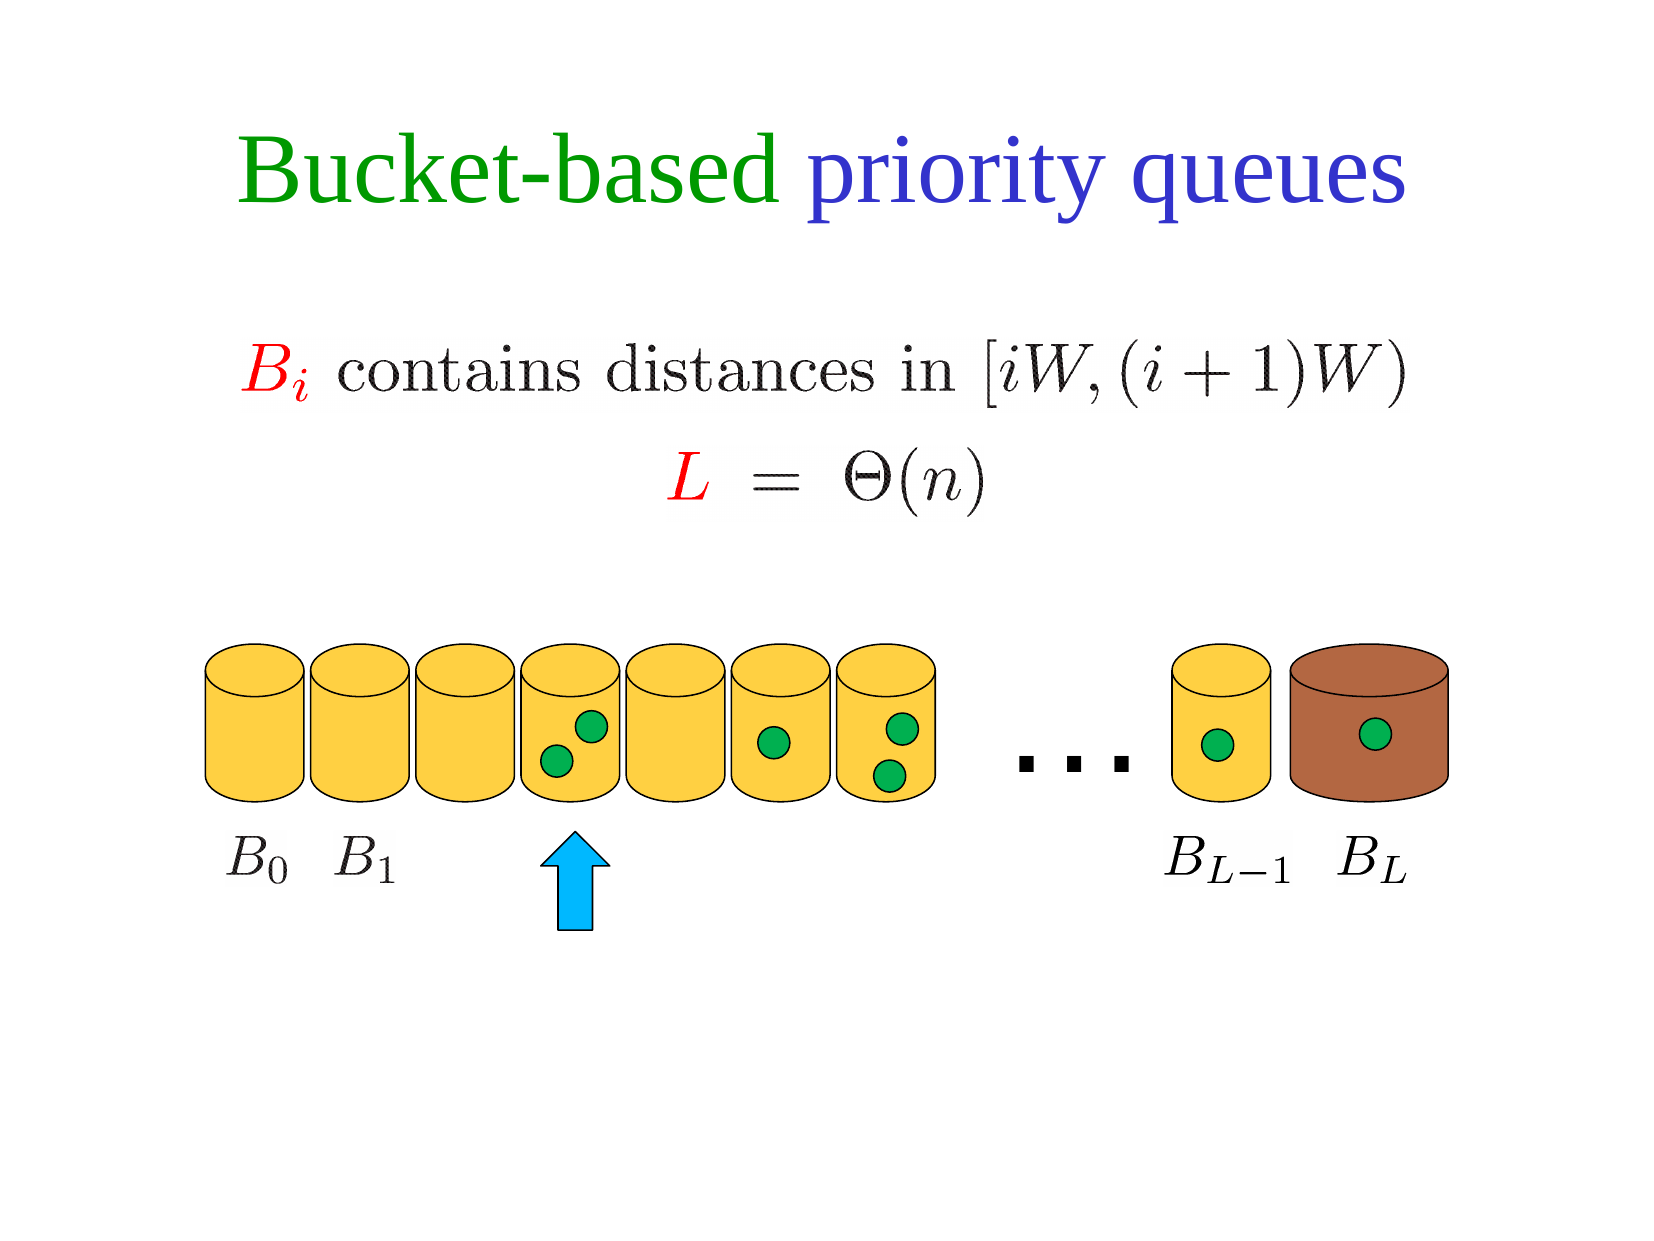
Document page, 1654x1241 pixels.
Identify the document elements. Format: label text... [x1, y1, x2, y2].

text_box [575, 710, 608, 743]
text_box [731, 644, 831, 802]
text_box [626, 644, 725, 802]
text_box [757, 726, 790, 759]
picture [1336, 829, 1411, 887]
text_box [520, 644, 620, 802]
picture [224, 829, 287, 887]
text_box [1172, 644, 1271, 802]
text_box [836, 644, 936, 802]
text_box [886, 713, 919, 746]
text_box Bucket-based priority queues [0, 113, 1650, 225]
text_box [415, 644, 515, 802]
picture [333, 829, 396, 887]
picture [240, 337, 1410, 414]
text_box [873, 760, 906, 793]
text_box [205, 644, 304, 802]
text_box [1290, 644, 1449, 802]
text_box … [984, 630, 1133, 813]
text_box [1359, 718, 1392, 751]
text_box [1201, 729, 1234, 762]
text_box [310, 644, 410, 802]
text_box [540, 745, 573, 778]
picture [1163, 829, 1293, 887]
text_box [540, 831, 610, 931]
picture [666, 445, 984, 522]
